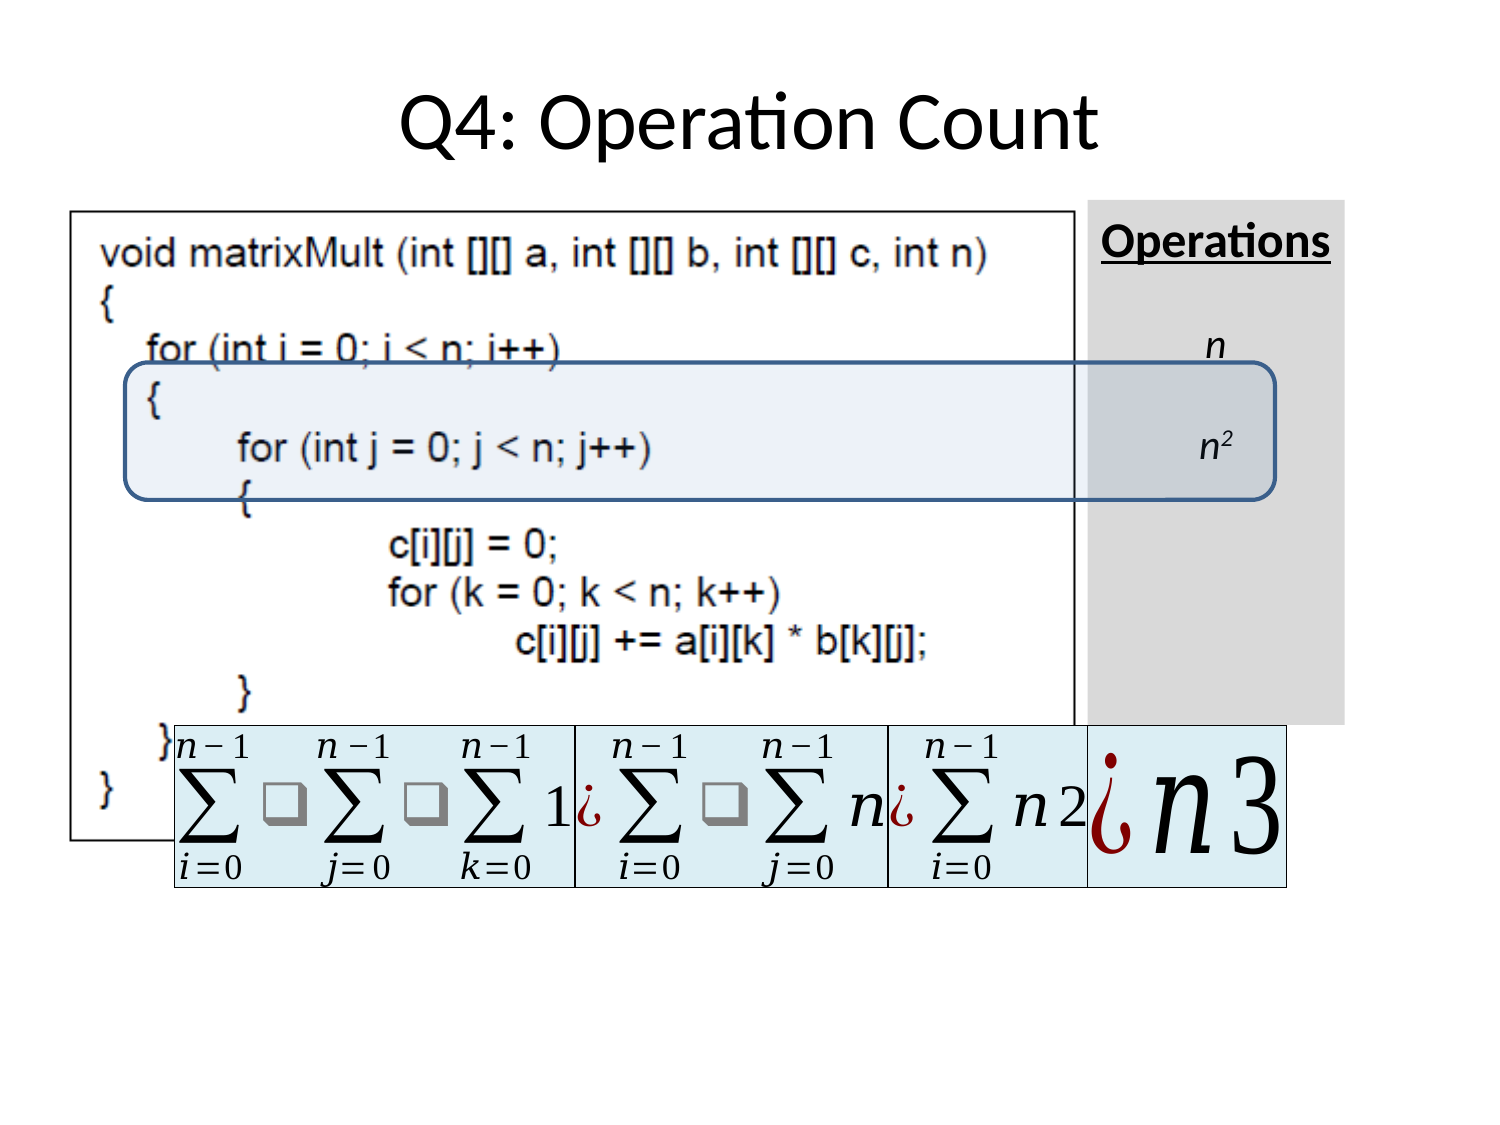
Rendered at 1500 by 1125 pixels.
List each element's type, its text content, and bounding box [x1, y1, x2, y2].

picture [62, 199, 1088, 855]
text_box [1091, 360, 1278, 502]
text_box Operations n n2 [1088, 199, 1345, 725]
title Q4: Operation Count [75, 45, 1425, 188]
